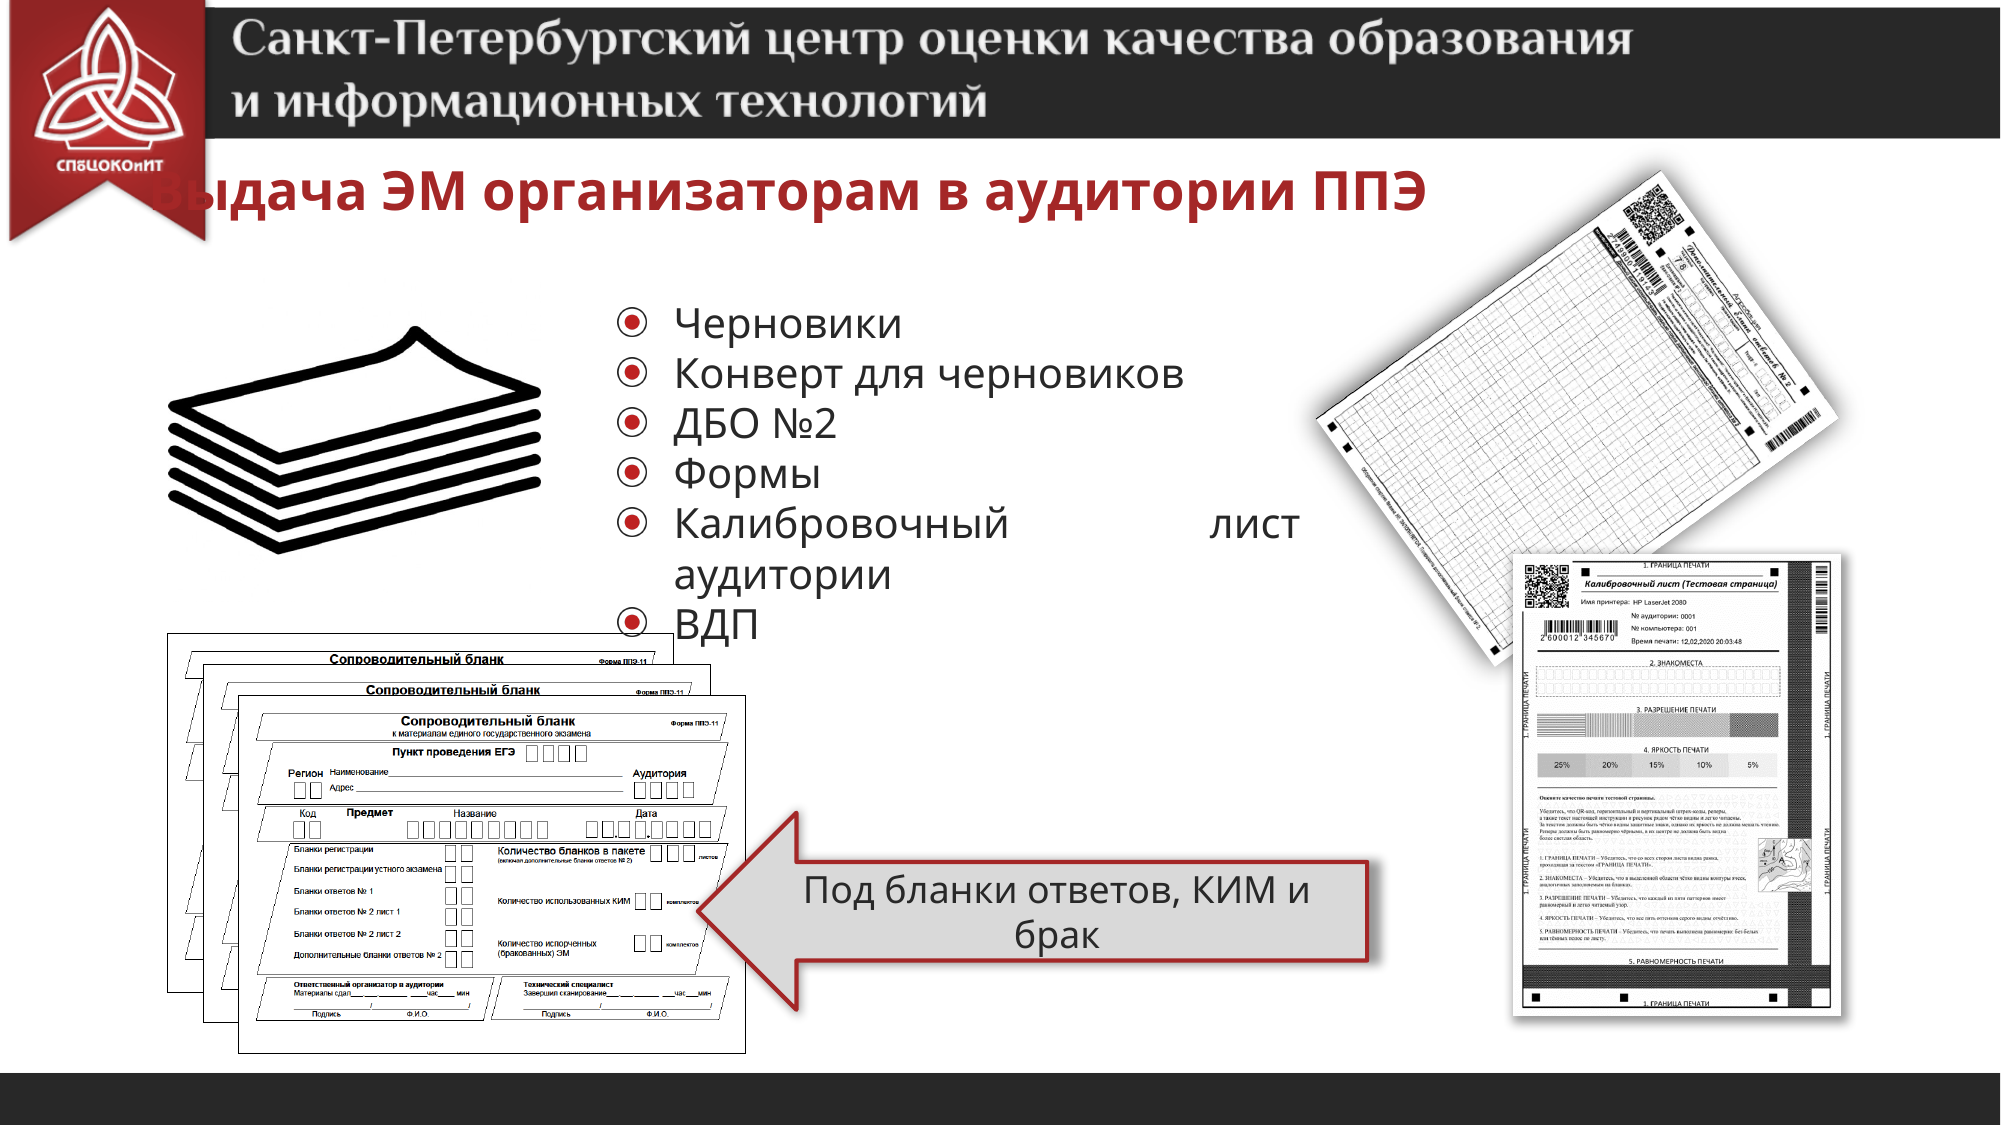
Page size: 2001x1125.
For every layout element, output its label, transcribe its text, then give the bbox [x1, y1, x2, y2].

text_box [167, 634, 674, 992]
text_box Под бланки ответов, КИМ и брак [750, 810, 1370, 1012]
text_box Черновики Конверт для черновиков ДБО №2 Формы Калибровочный лист аудитории ВДП [602, 289, 1316, 655]
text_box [204, 664, 710, 1023]
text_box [239, 695, 745, 1054]
picture [0, 0, 2001, 1125]
text_box Выдача ЭМ организаторам в аудитории ППЭ [133, 148, 1444, 229]
